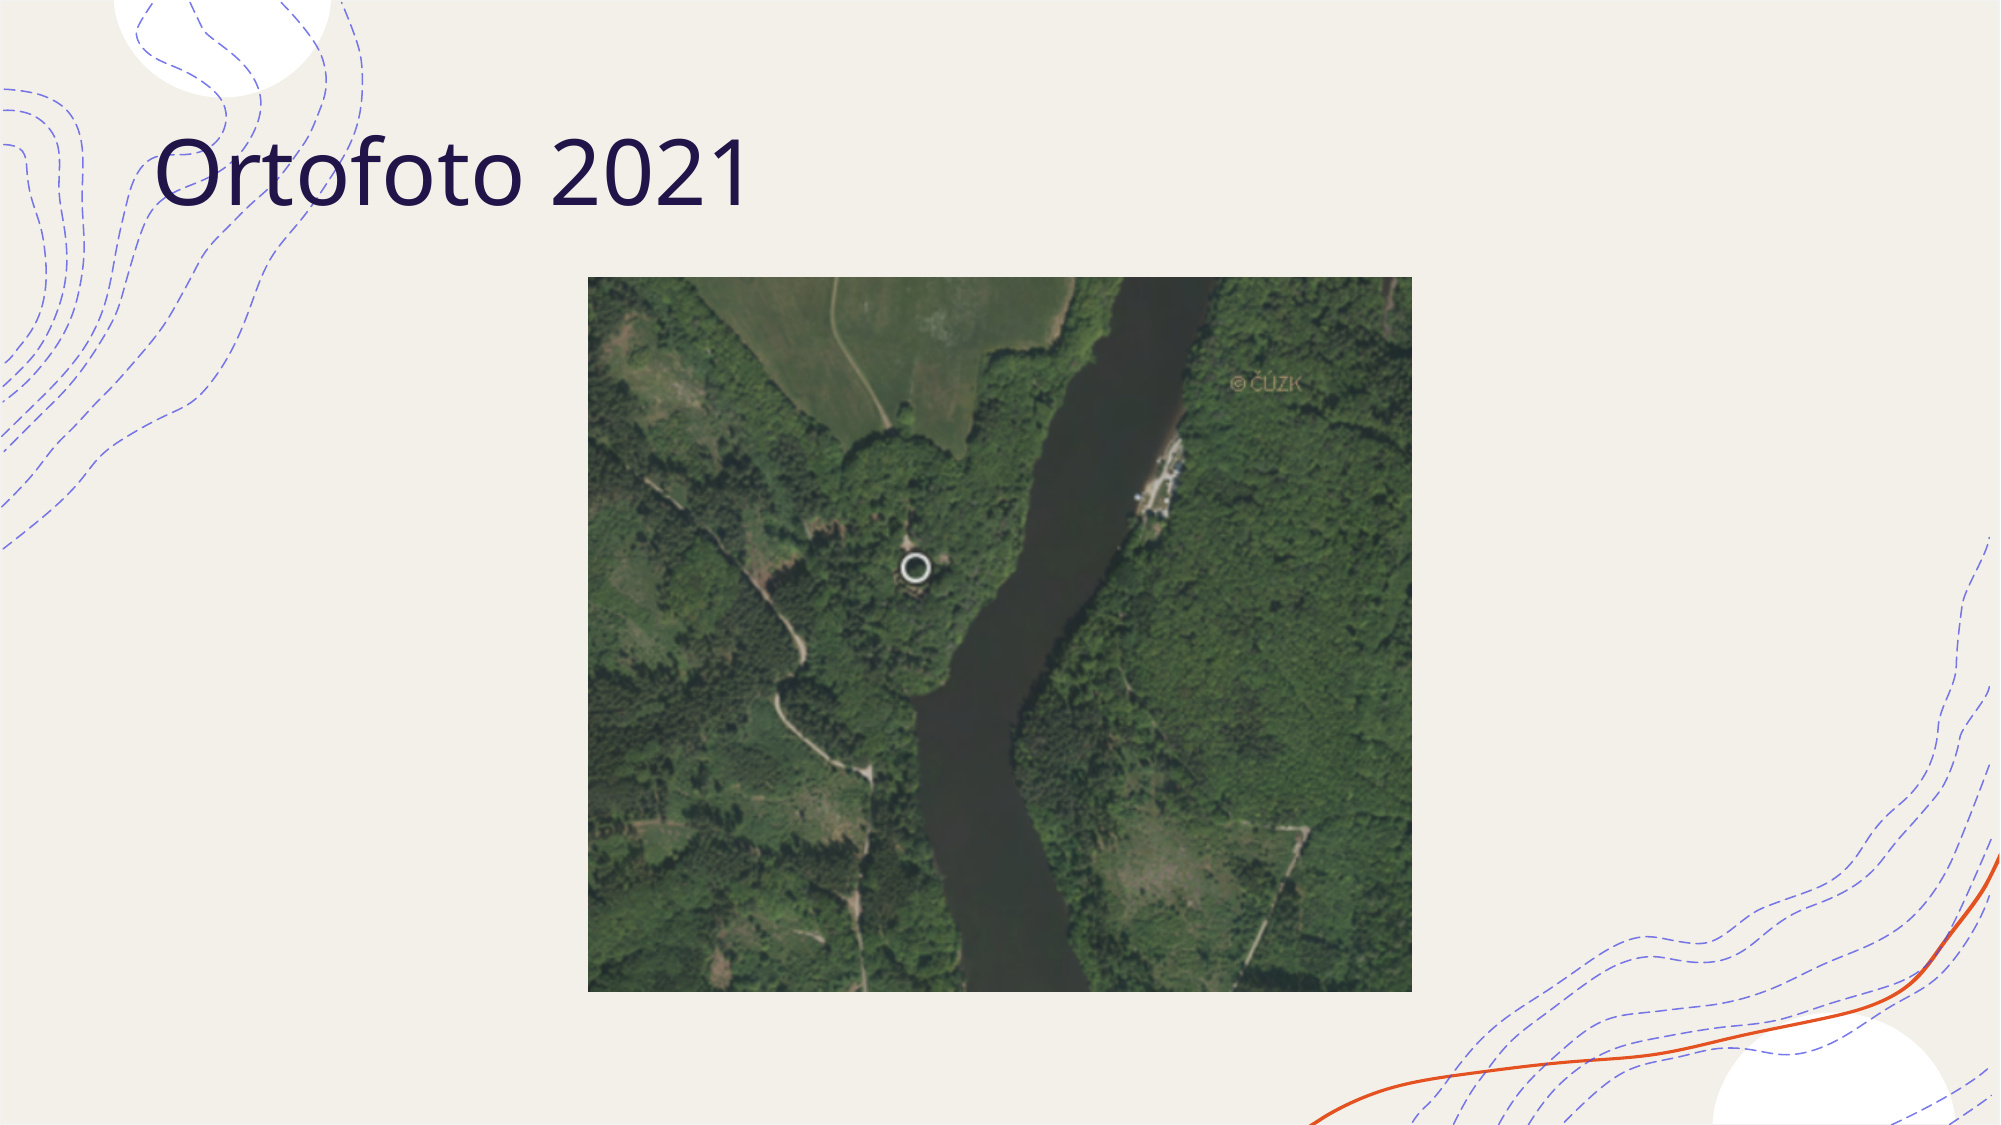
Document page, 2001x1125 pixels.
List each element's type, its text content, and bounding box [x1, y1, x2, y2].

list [587, 277, 1412, 992]
title Ortofoto 2021 [137, 59, 1863, 278]
